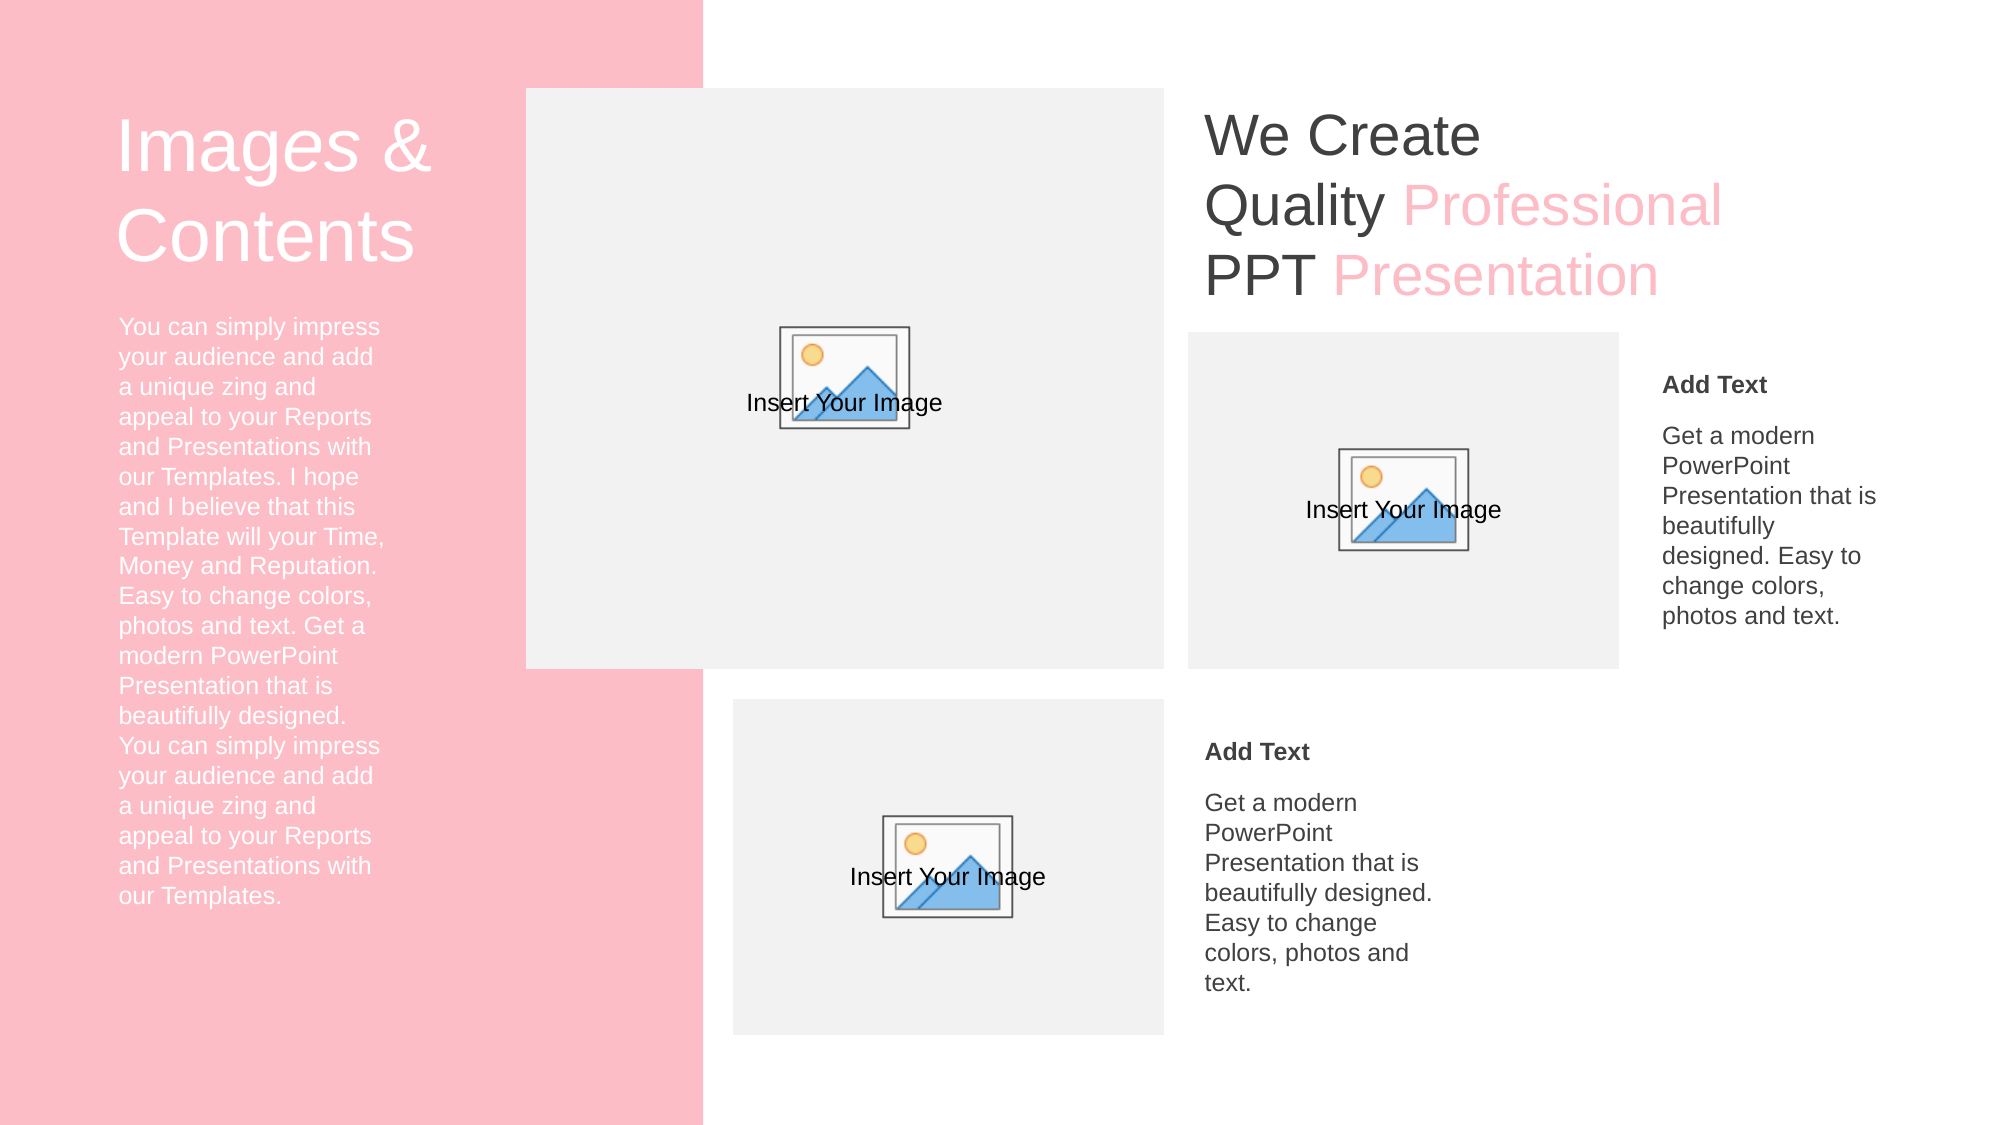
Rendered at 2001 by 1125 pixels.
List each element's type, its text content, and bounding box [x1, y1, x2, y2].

text_box We Create Quality Professional PPT Presentation [1189, 89, 1775, 315]
picture [732, 698, 1164, 1036]
text_box Images & Contents [100, 89, 511, 285]
text_box You can simply impress your audience and add a unique zing and appeal to your Reports and Presentations with our Templates. I hope and I believe that this Template will your Time, Money and Reputation. Easy to change colors, photos and text. Get a modern PowerPoint Presentation that is beautifully designed. You can simply impress your audience and add a unique zing and appeal to your Reports and Presentations with our Templates. [100, 302, 411, 917]
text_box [1647, 361, 1903, 640]
picture [1188, 332, 1620, 669]
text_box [1189, 728, 1449, 1007]
picture [525, 87, 1164, 669]
